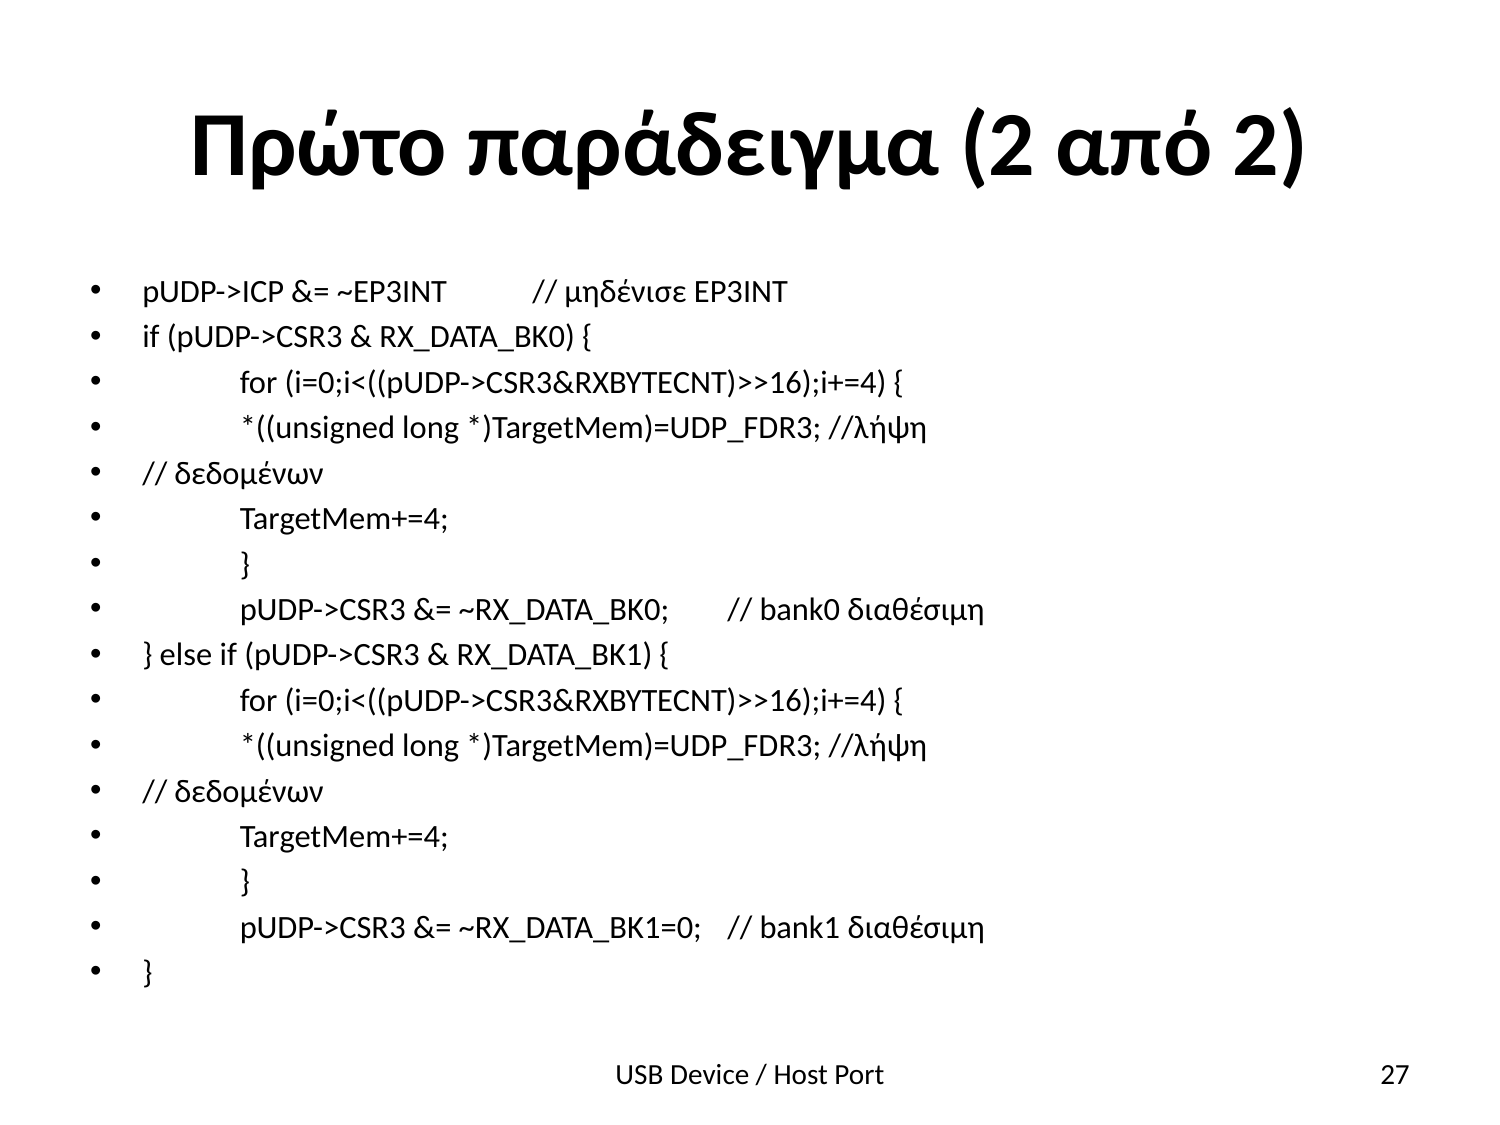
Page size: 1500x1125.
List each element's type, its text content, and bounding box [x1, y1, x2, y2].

list pUDP->ICP &= ~EP3INT // μηδένισε EP3INT if (pUDP->CSR3 & RX_DATA_BK0) { for (i=0;i<((pUDP->CSR3&RXBYTECNT)>>16);i+=4) { *((unsigned long *)TargetMem)=UDP_FDR3; //λήψη // δεδομένων TargetMem+=4; } pUDP->CSR3 &= ~RX_DATA_BK0; // bank0 διαθέσιμη } else if (pUDP->CSR3 & RX_DATA_BK1) { for (i=0;i<((pUDP->CSR3&RXBYTECNT)>>16);i+=4) { *((unsigned long *)TargetMem)=UDP_FDR3; //λήψη // δεδομένων TargetMem+=4; } pUDP->CSR3 &= ~RX_DATA_BK1=0; // bank1 διαθέσιμη } [75, 262, 1425, 1005]
title Πρώτο παράδειγμα (2 από 2) [75, 45, 1425, 233]
slide_number 27 [1074, 1042, 1425, 1103]
footer USB Device / Host Port [512, 1042, 988, 1103]
